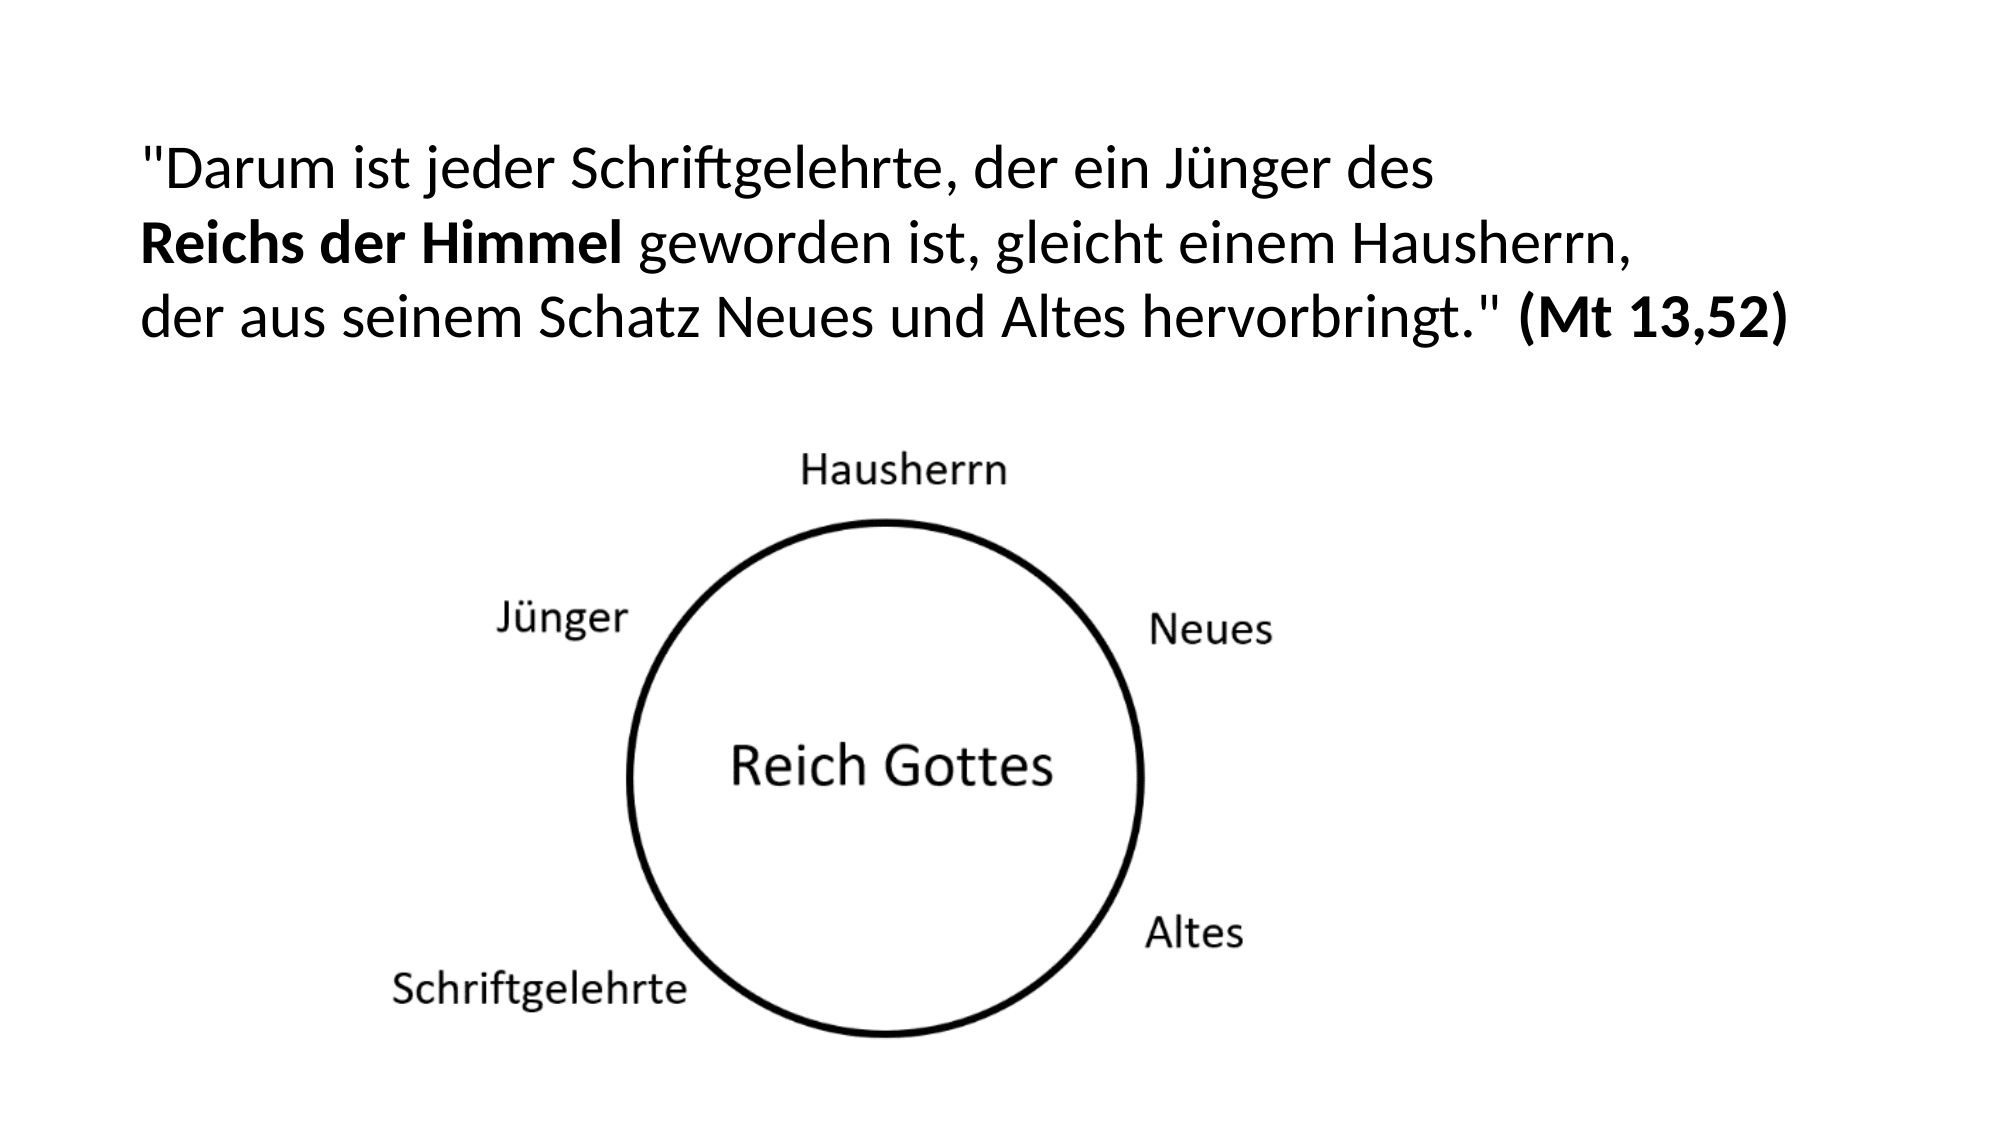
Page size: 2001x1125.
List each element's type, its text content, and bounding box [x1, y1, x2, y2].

picture [369, 418, 1346, 1062]
text_box "Darum ist jeder Schriftgelehrte, der ein Jünger des Reichs der Himmel geworden ist, gleicht einem Hausherrn, der aus seinem Schatz Neues und Altes hervorbringt." (Mt 13,52) [125, 118, 1806, 358]
